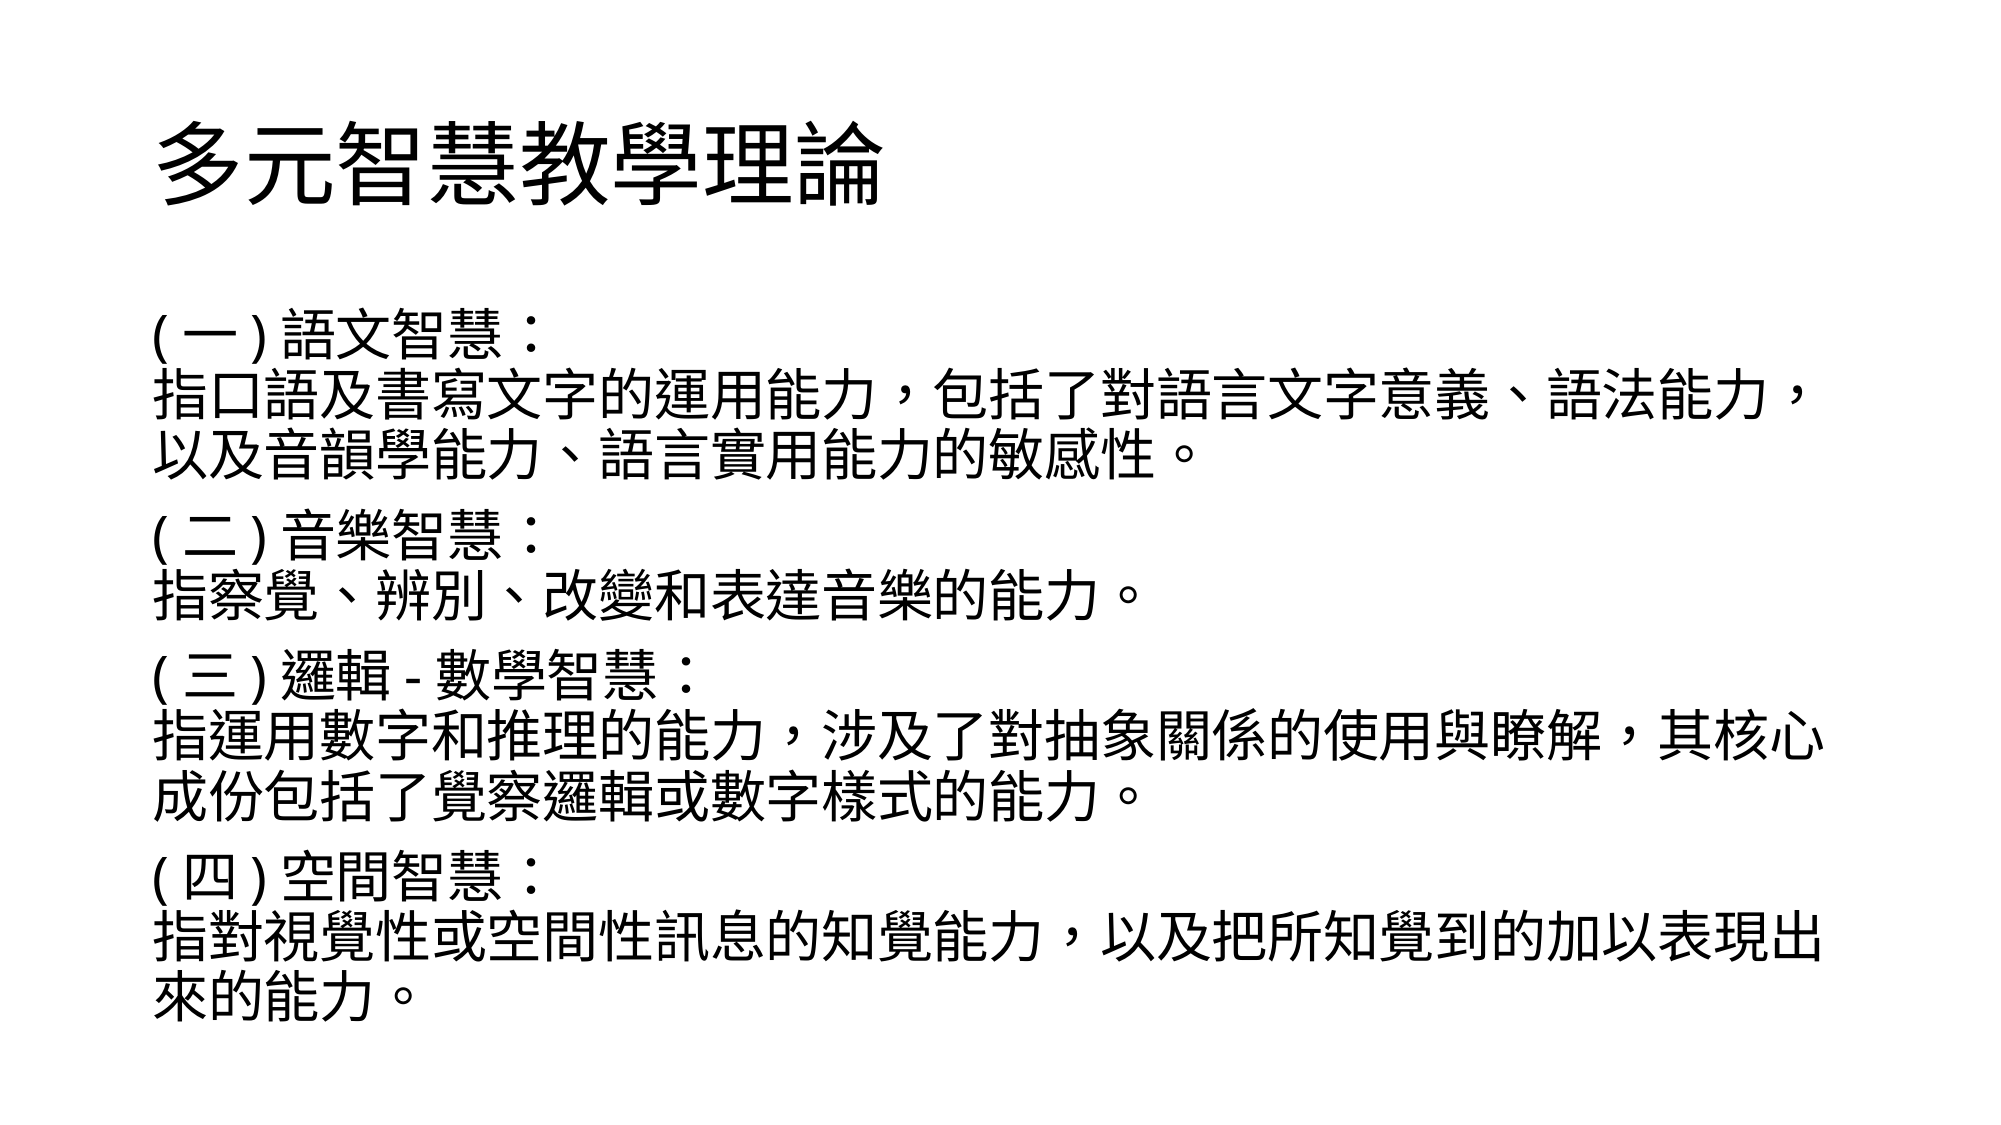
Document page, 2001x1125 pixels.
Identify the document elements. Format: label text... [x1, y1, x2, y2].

list (一)語文智慧： 指口語及書寫文字的運用能力，包括了對語言文字意義、語法能力，以及音韻學能力、語言實用能力的敏感性。 (二)音樂智慧： 指察覺、辨別、改變和表達音樂的能力。 (三)邏輯-數學智慧： 指運用數字和推理的能力，涉及了對抽象關係的使用與瞭解，其核心成份包括了覺察邏輯或數字樣式的能力。 (四)空間智慧： 指對視覺性或空間性訊息的知覺能力，以及把所知覺到的加以表現出來的能力。 [137, 299, 1863, 1045]
title 多元智慧教學理論 [137, 59, 1863, 278]
